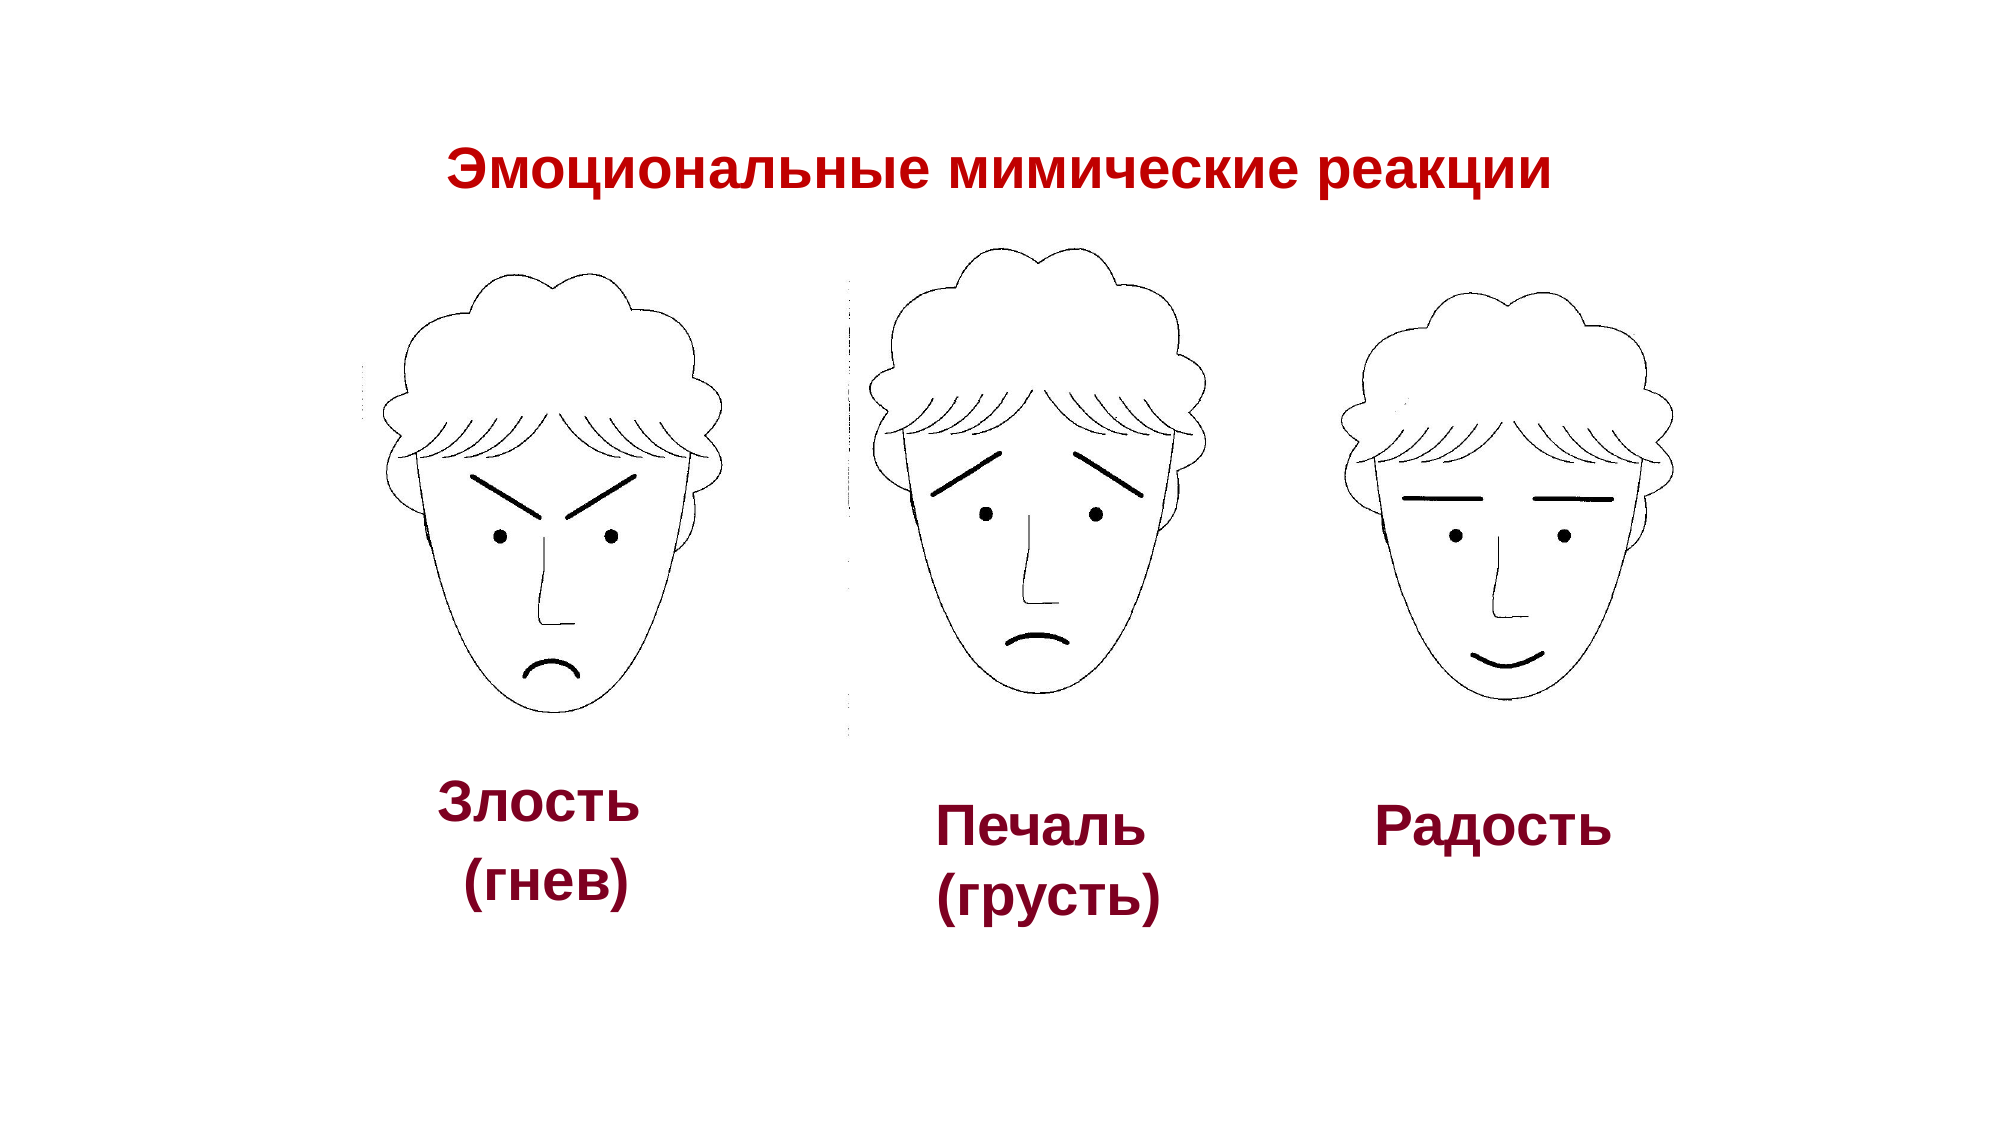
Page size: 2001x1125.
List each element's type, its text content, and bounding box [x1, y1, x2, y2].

text_box Эмоциональные мимические реакции [421, 122, 1579, 257]
text_box Злость (гнев) [285, 755, 794, 920]
text_box Радость [1289, 779, 1698, 874]
text_box Печаль (грусть) [840, 779, 1243, 935]
picture [356, 247, 735, 792]
picture [840, 228, 1219, 784]
picture [1324, 271, 1698, 780]
